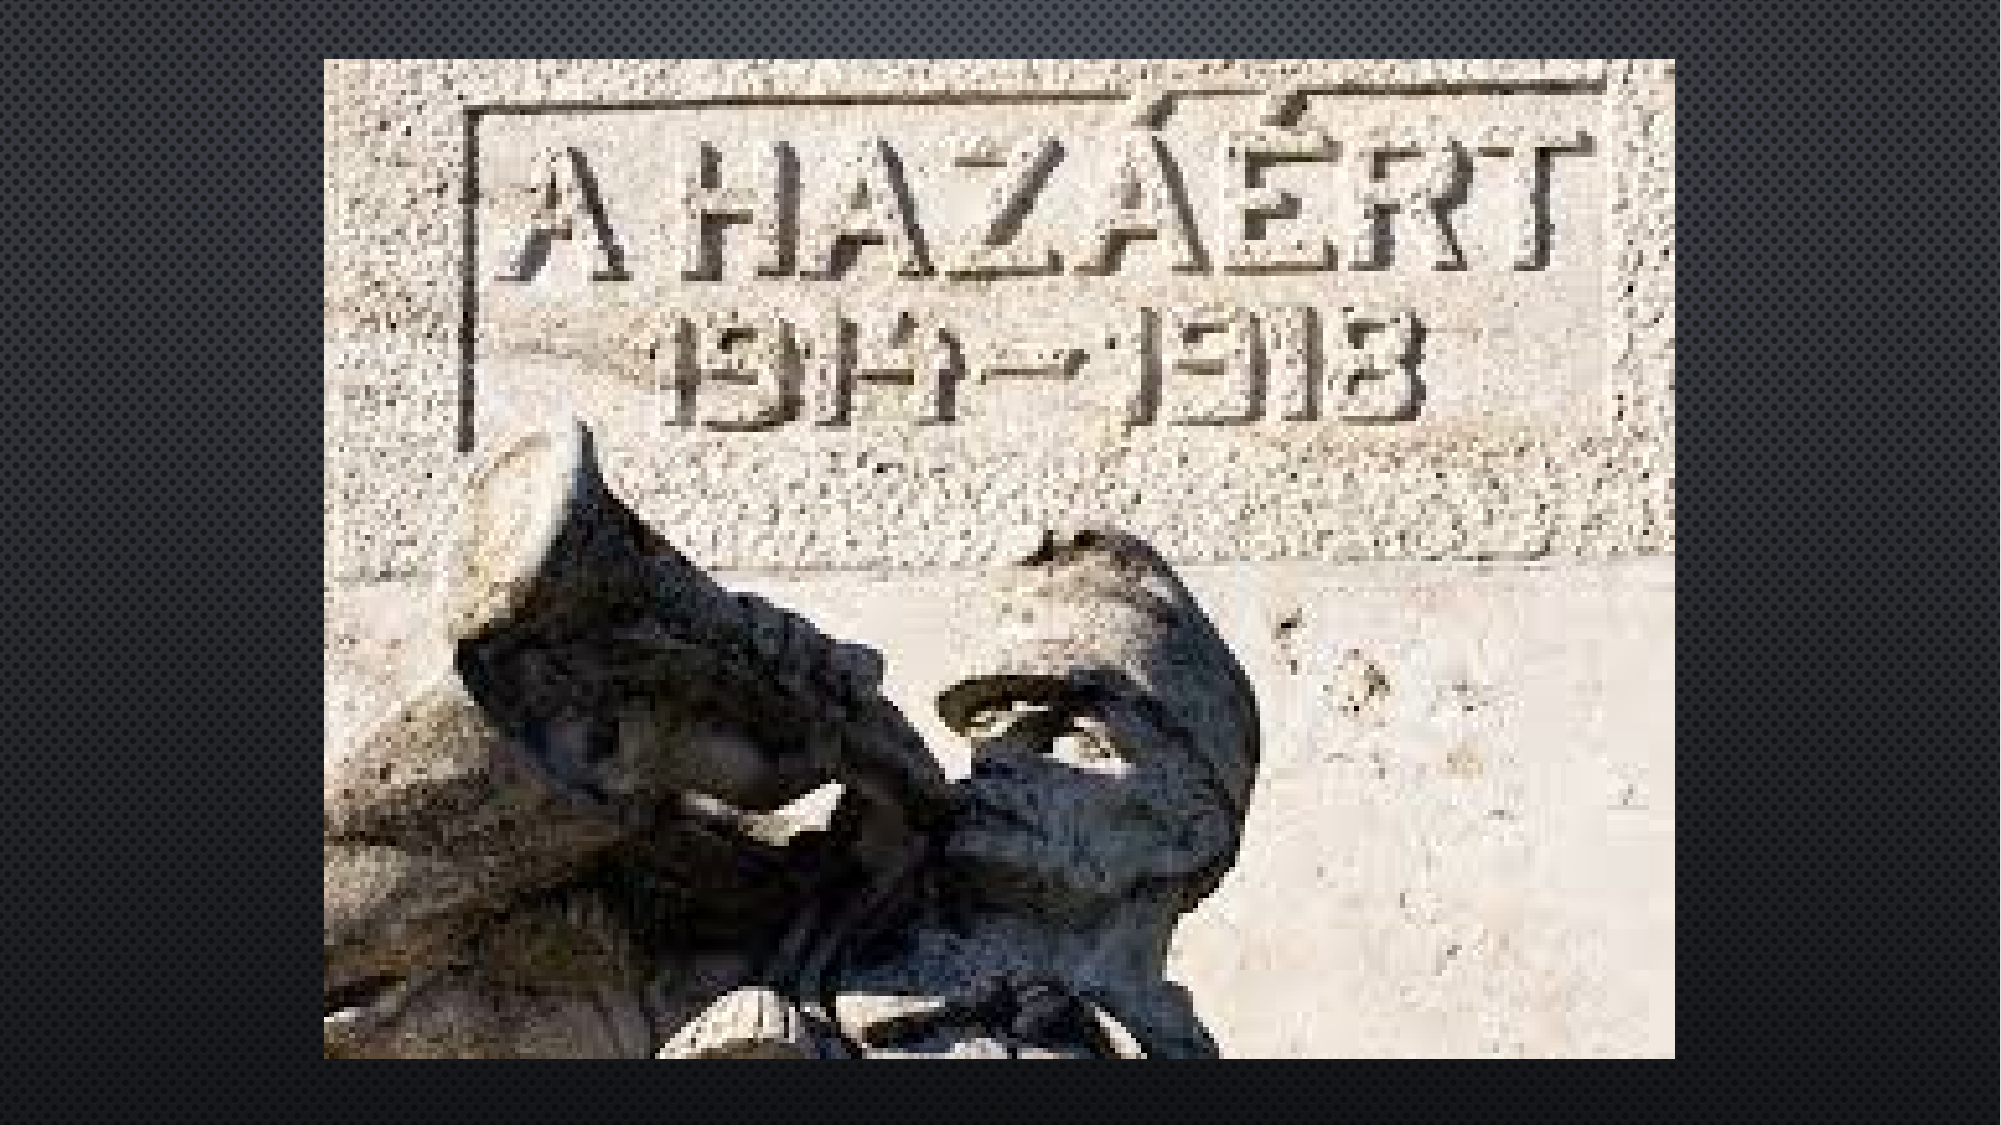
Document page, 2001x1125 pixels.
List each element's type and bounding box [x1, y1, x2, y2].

list [324, 59, 1676, 1059]
